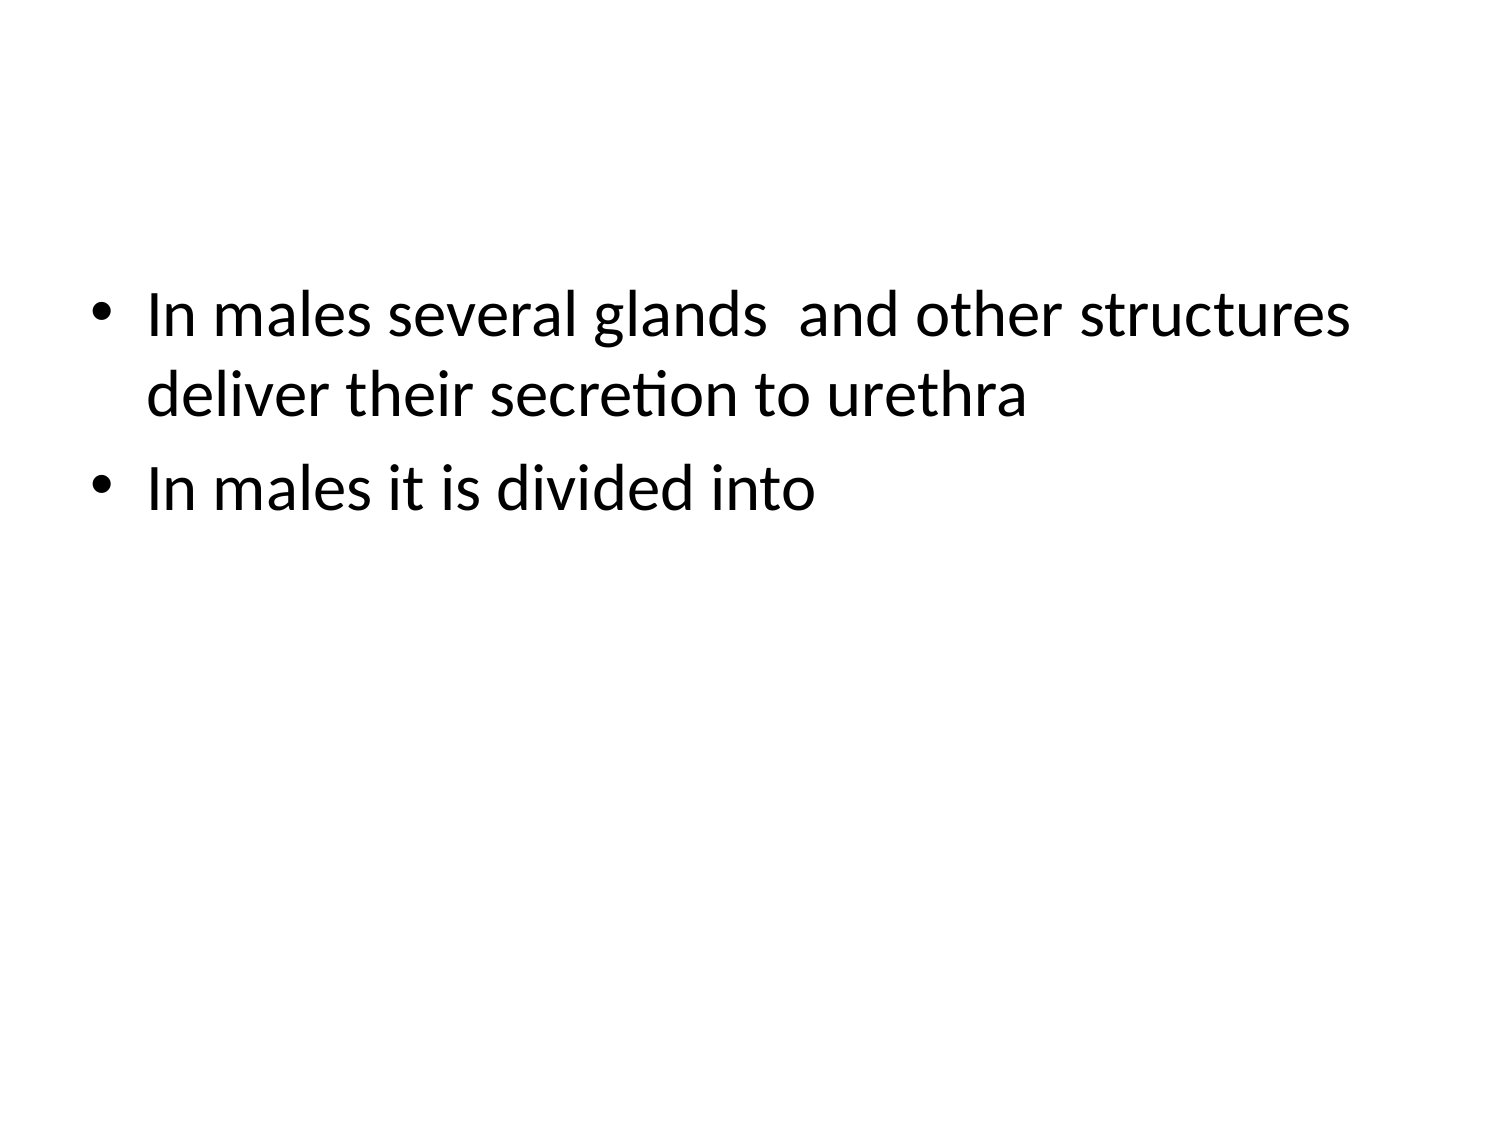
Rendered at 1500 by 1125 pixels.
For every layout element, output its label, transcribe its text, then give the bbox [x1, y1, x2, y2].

list In males several glands and other structures deliver their secretion to urethra In males it is divided into [75, 262, 1425, 1005]
